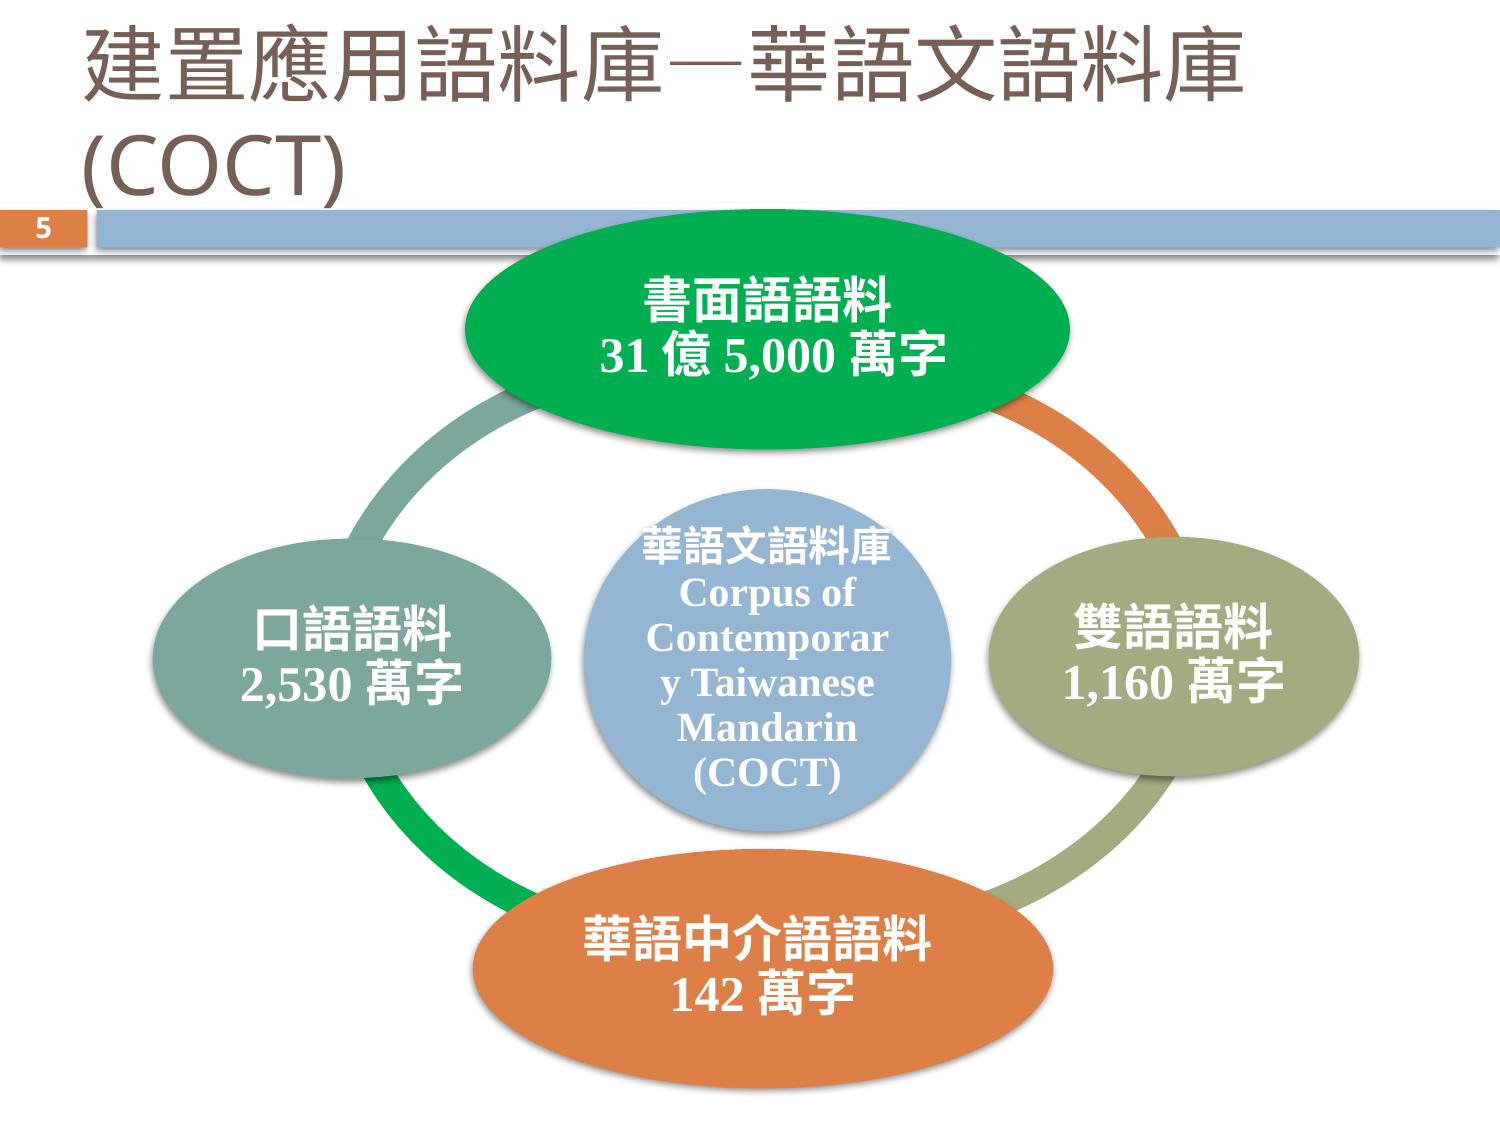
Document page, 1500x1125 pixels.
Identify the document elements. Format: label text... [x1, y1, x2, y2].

text_box [1001, 398, 1180, 537]
text_box 華語中介語語料 142萬字 [694, 1085, 832, 1089]
text_box 華語文語料庫Corpus of Contemporary Taiwanese Mandarin (COCT) [583, 489, 952, 832]
slide_number 5 [0, 208, 88, 249]
text_box 口語語料 2,530萬字 [152, 538, 552, 779]
text_box 華語中介語語料 142萬字 [472, 848, 1054, 1044]
text_box [370, 785, 535, 911]
footer [99, 1024, 990, 1085]
text_box 雙語語料 1,160萬字 [988, 536, 1360, 777]
text_box 書面語語料 31億5,000萬字 [465, 209, 1070, 450]
title 建置應用語料庫—華語文語料庫(COCT) [67, 32, 1482, 192]
text_box [348, 394, 528, 539]
text_box [987, 784, 1169, 910]
